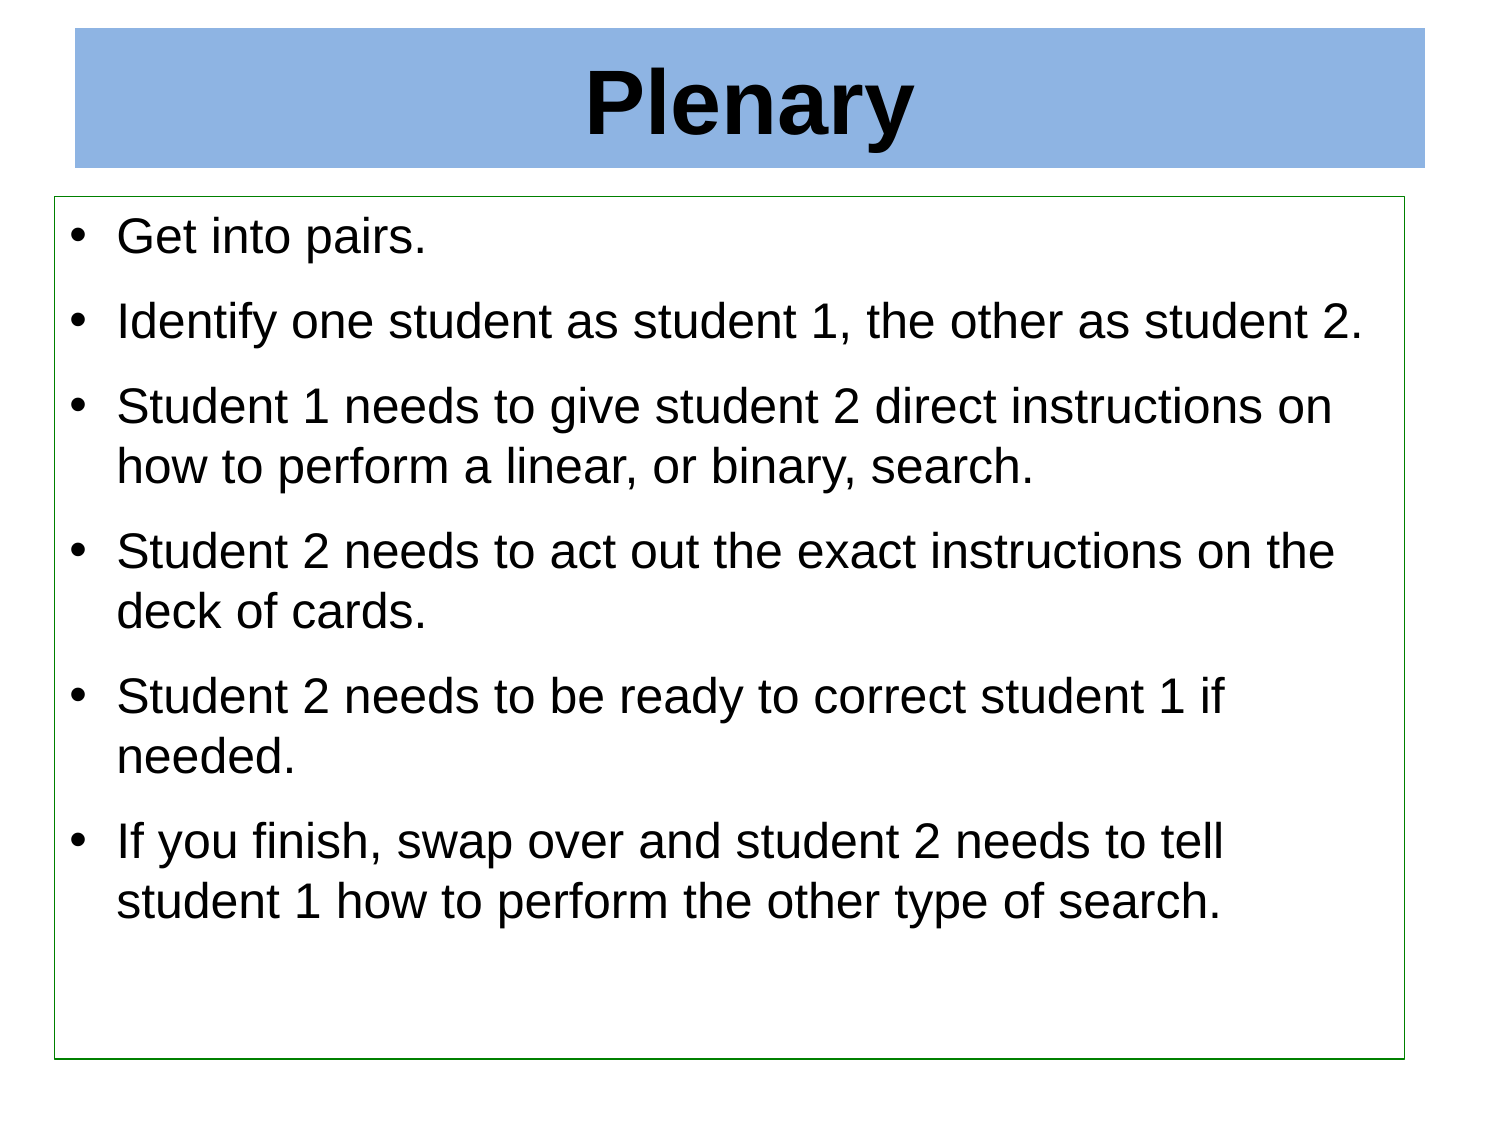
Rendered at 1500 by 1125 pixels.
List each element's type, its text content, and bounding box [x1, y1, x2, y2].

title Plenary [74, 27, 1426, 169]
list Get into pairs. Identify one student as student 1, the other as student 2. Student 1 needs to give student 2 direct instructions on how to perform a linear, or binary, search. Student 2 needs to act out the exact instructions on the deck of cards. Student 2 needs to be ready to correct student 1 if needed. If you finish, swap over and student 2 needs to tell student 1 how to perform the other type of search. [54, 196, 1405, 1060]
